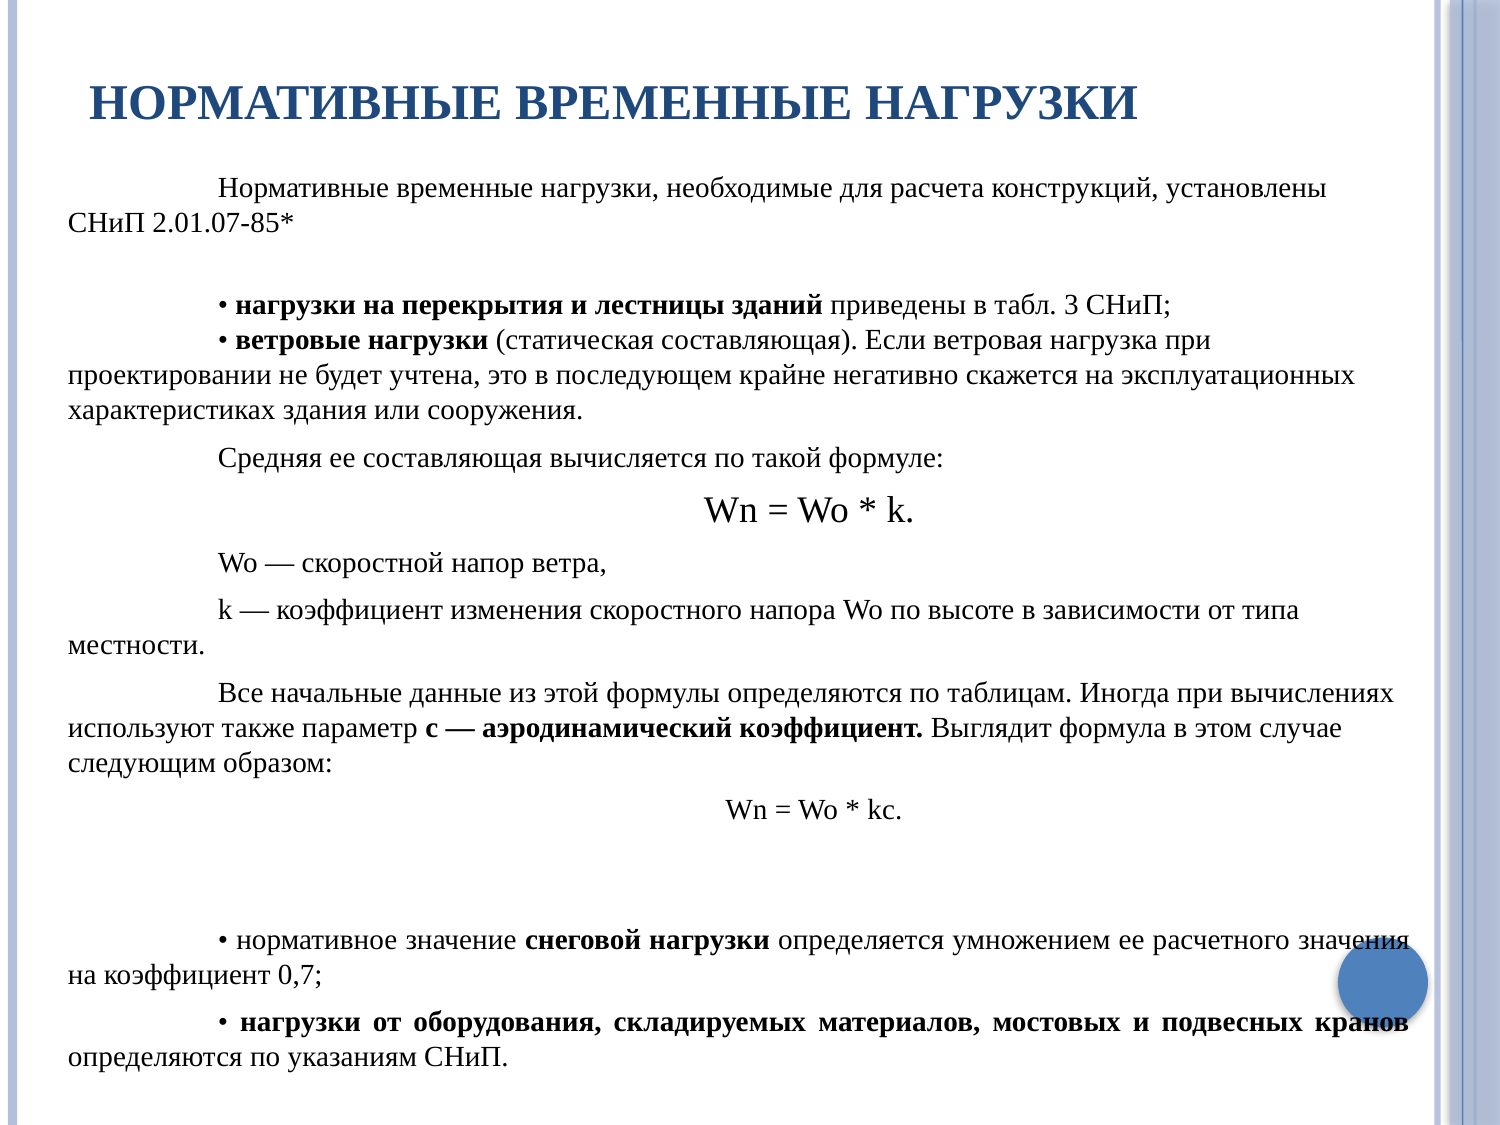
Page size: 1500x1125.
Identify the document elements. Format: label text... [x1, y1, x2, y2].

title Нормативные временные нагрузки [75, 45, 1424, 138]
list Нормативные временные нагрузки, необходимые для расчета конструкций, установлены СНиП 2.01.07-85* • нагрузки на перекрытия и лестницы зданий приведены в табл. 3 СНиП; • ветровые нагрузки (статическая составляющая). Если ветровая нагрузка при проектировании не будет учтена, это в последующем крайне негативно скажется на эксплуатационных характеристиках здания или сооружения. Средняя ее составляющая вычисляется по такой формуле: Wn = Wo * k. Wo — скоростной напор ветра, k — коэффициент изменения скоростного напора Wo по высоте в зависимости от типа местности. Все начальные данные из этой формулы определяются по таблицам. Иногда при вычислениях используют также параметр c — аэродинамический коэффициент. Выглядит формула в этом случае следующим образом: Wn = Wo * kс. • нормативное значение снеговой нагрузки определяется умножением ее расчетного значения на коэффициент 0,7; • нагрузки от оборудования, складируемых материалов, мостовых и подвесных кранов определяются по указаниям СНиП. [53, 160, 1425, 1005]
